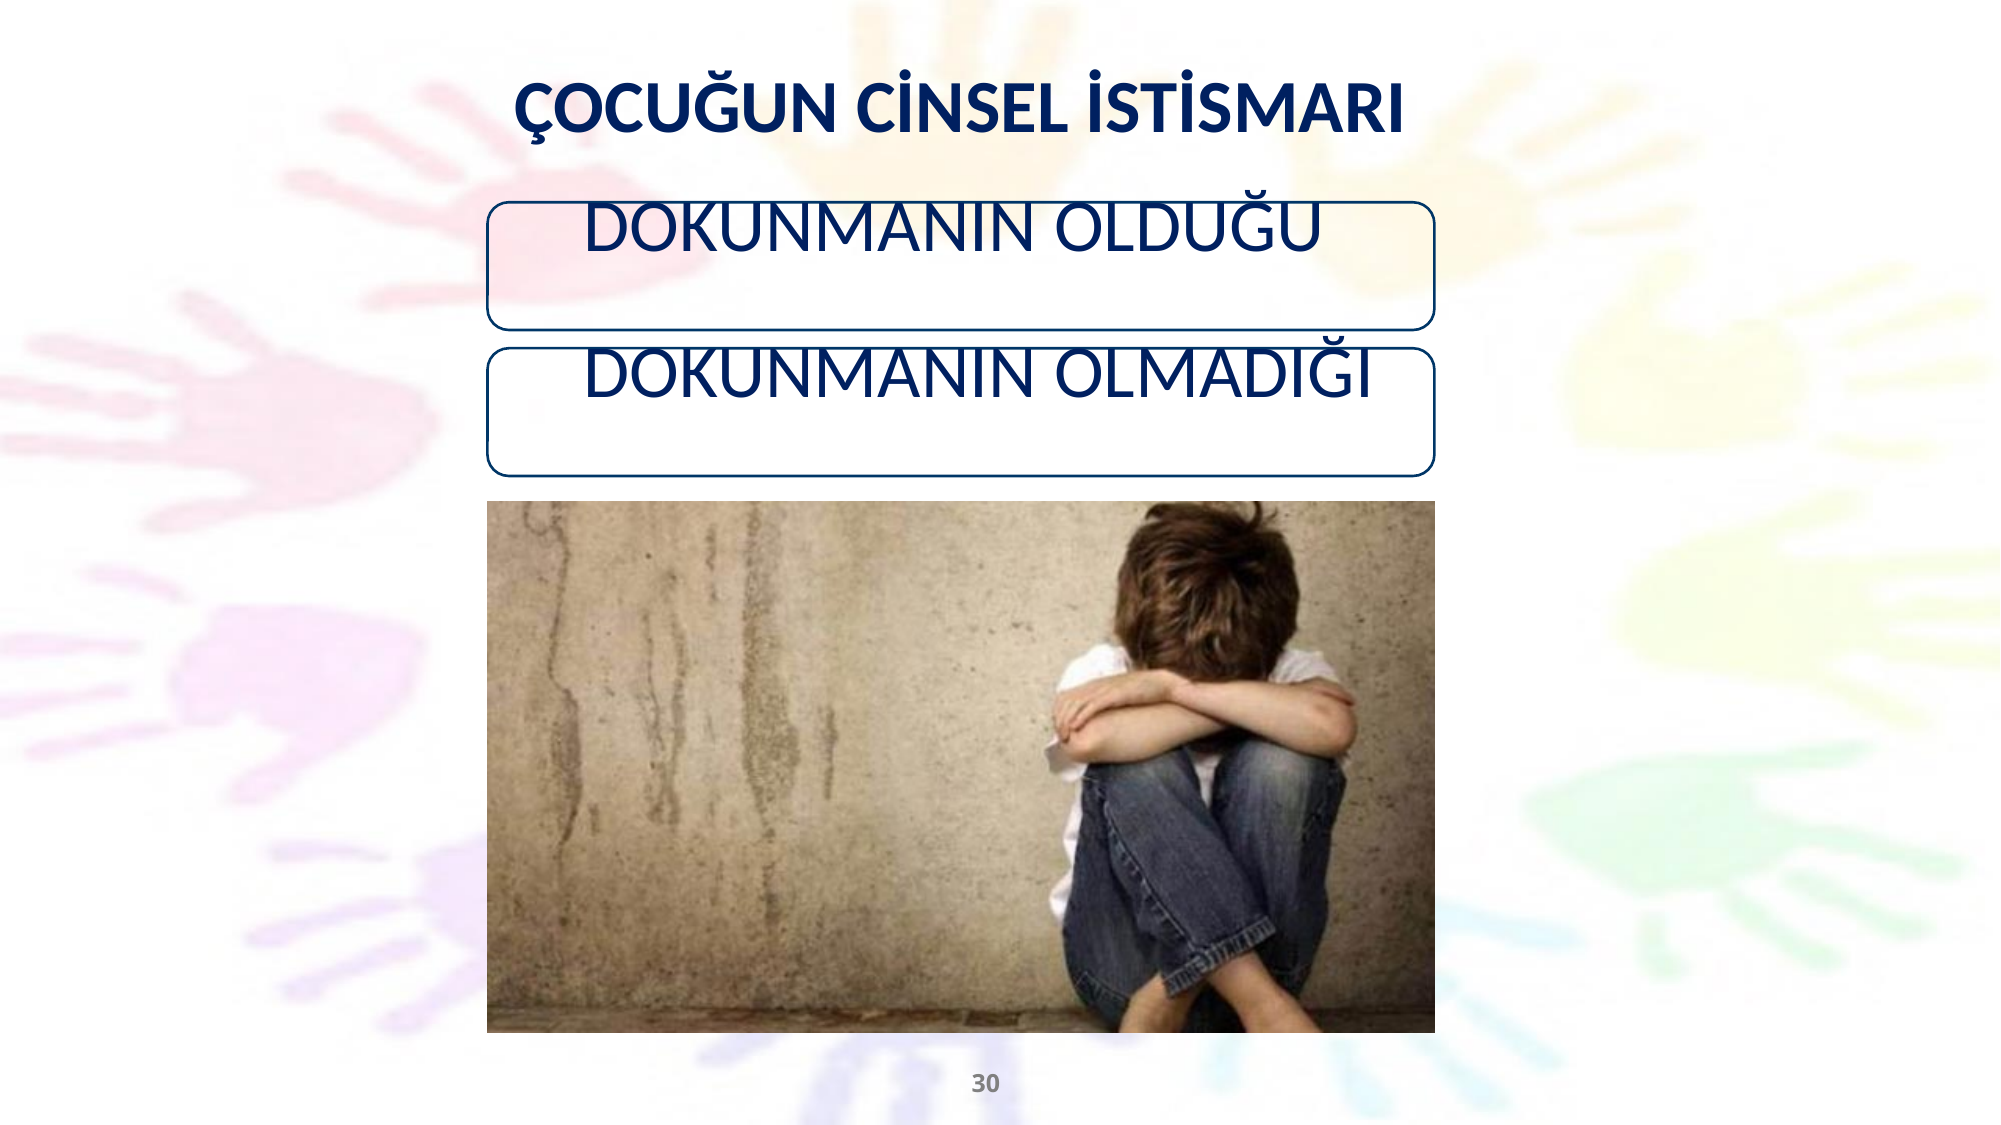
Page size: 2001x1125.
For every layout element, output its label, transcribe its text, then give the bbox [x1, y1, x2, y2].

title ÇOCUĞUN CİNSEL İSTİSMARI [417, 49, 1505, 144]
text_box DOKUNMANIN OLMADIĞI [486, 346, 1436, 478]
text_box DOKUNMANIN OLDUĞU [486, 200, 1436, 332]
slide_number 30 [785, 1055, 1186, 1115]
picture [0, 0, 2001, 1125]
